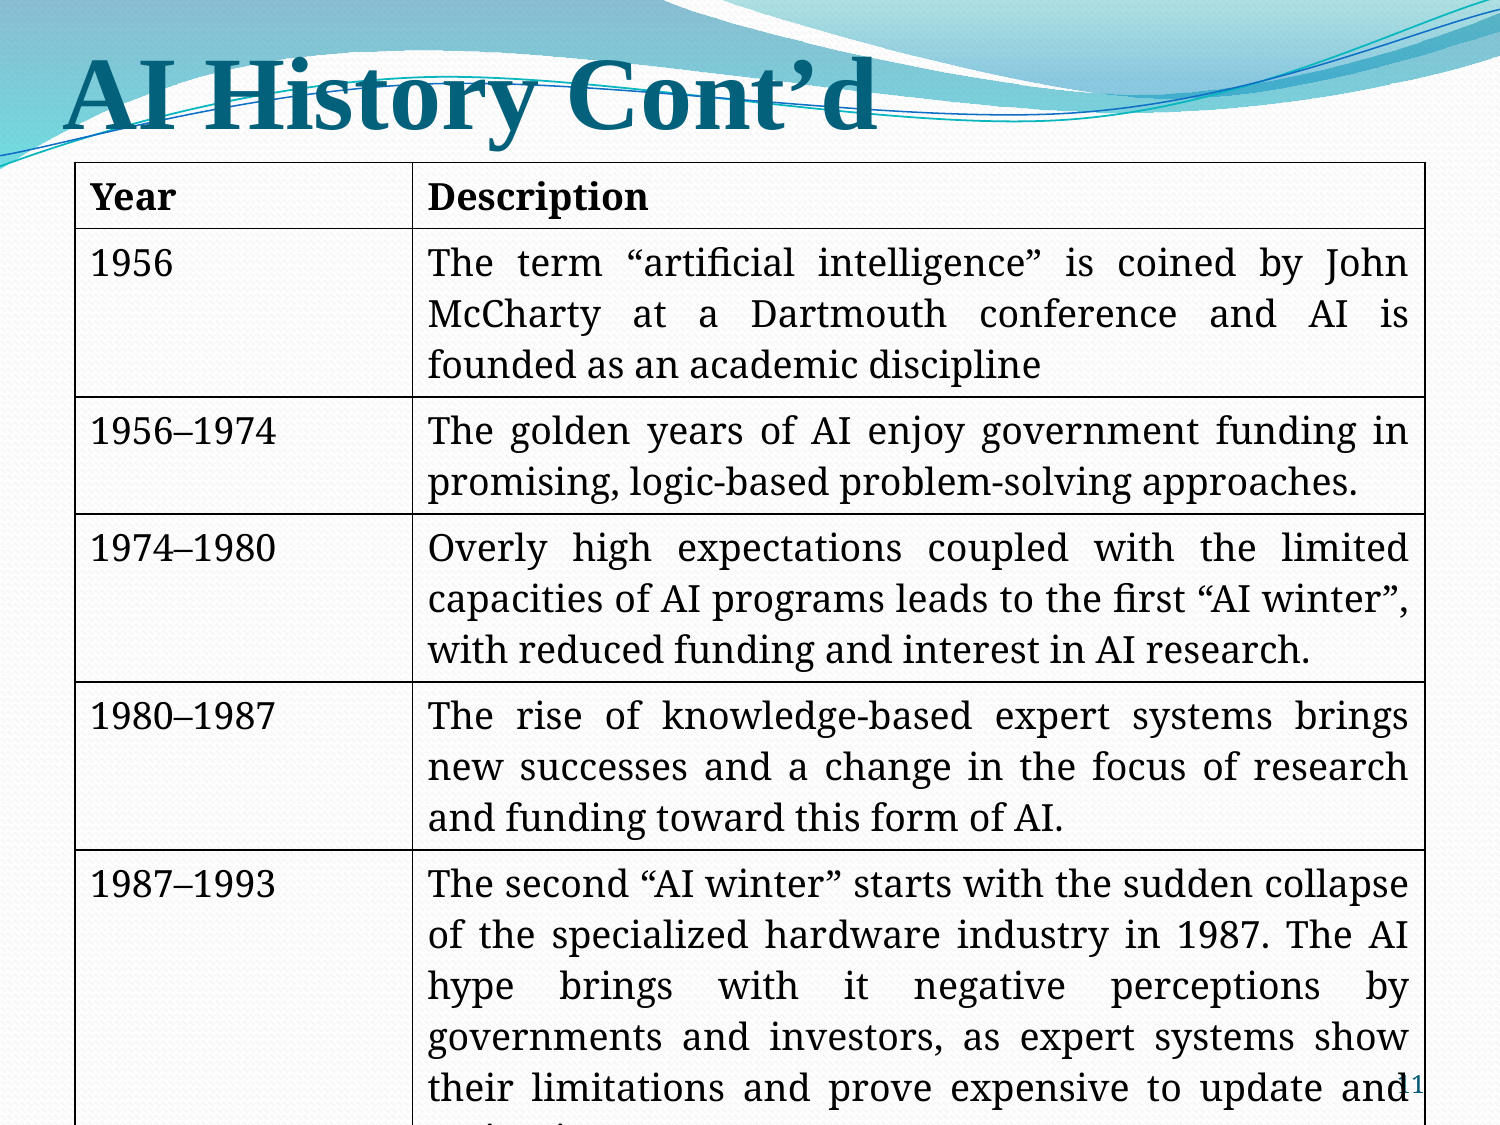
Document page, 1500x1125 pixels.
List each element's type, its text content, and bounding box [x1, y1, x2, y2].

table_cell 1974–1980 [76, 515, 412, 681]
table_header Description [413, 163, 1424, 228]
table_cell The term “artificial intelligence” is coined by John McCharty at a Dartmouth conference and AI is founded as an academic discipline [413, 229, 1424, 396]
slide_number 11 [1299, 1042, 1425, 1103]
table_cell 1956–1974 [76, 398, 412, 513]
table_cell The golden years of AI enjoy government funding in promising, logic-based problem-solving approaches. [413, 398, 1424, 513]
table_cell 1956 [76, 229, 412, 396]
table_cell Overly high expectations coupled with the limited capacities of AI programs leads to the first “AI winter”, with reduced funding and interest in AI research. [413, 515, 1424, 681]
table_cell 1980–1987 [76, 683, 412, 849]
title AI History Cont’d [62, 0, 1413, 150]
table_cell 1987–1993 [76, 851, 412, 1125]
table_cell The second “AI winter” starts with the sudden collapse of the specialized hardware industry in 1987. The AI hype brings with it negative perceptions by governments and investors, as expert systems show their limitations and prove expensive to update and maintain. [413, 851, 1424, 1125]
table_header Year [76, 163, 412, 228]
table_cell The rise of knowledge-based expert systems brings new successes and a change in the focus of research and funding toward this form of AI. [413, 683, 1424, 849]
